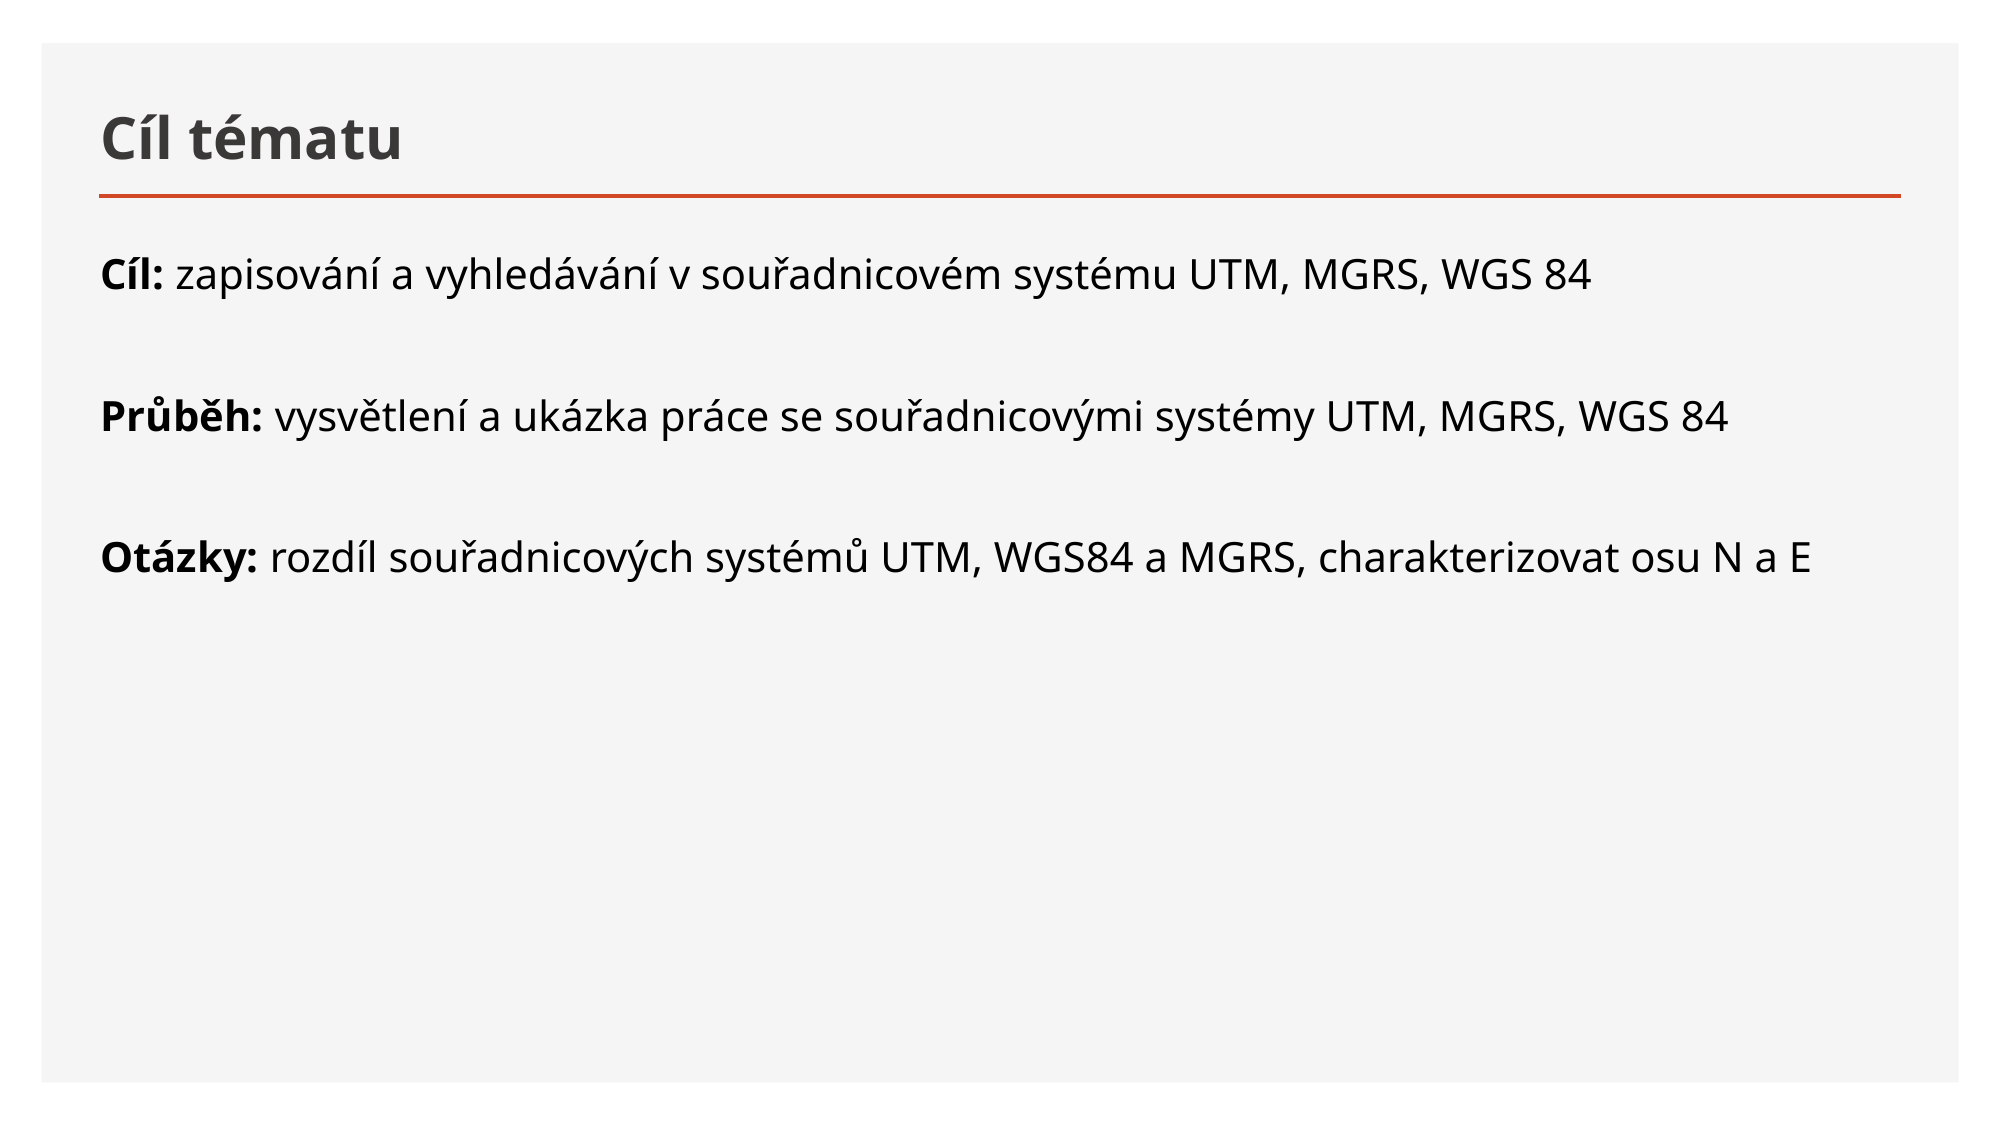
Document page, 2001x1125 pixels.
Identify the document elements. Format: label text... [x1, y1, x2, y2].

text_box Cíl: zapisování a vyhledávání v souřadnicovém systému UTM, MGRS, WGS 84 Průběh: vysvětlení a ukázka práce se souřadnicovými systémy UTM, MGRS, WGS 84 Otázky: rozdíl souřadnicových systémů UTM, WGS84 a MGRS, charakterizovat osu N a E [85, 252, 1915, 1029]
title Cíl tématu [85, 73, 1214, 179]
